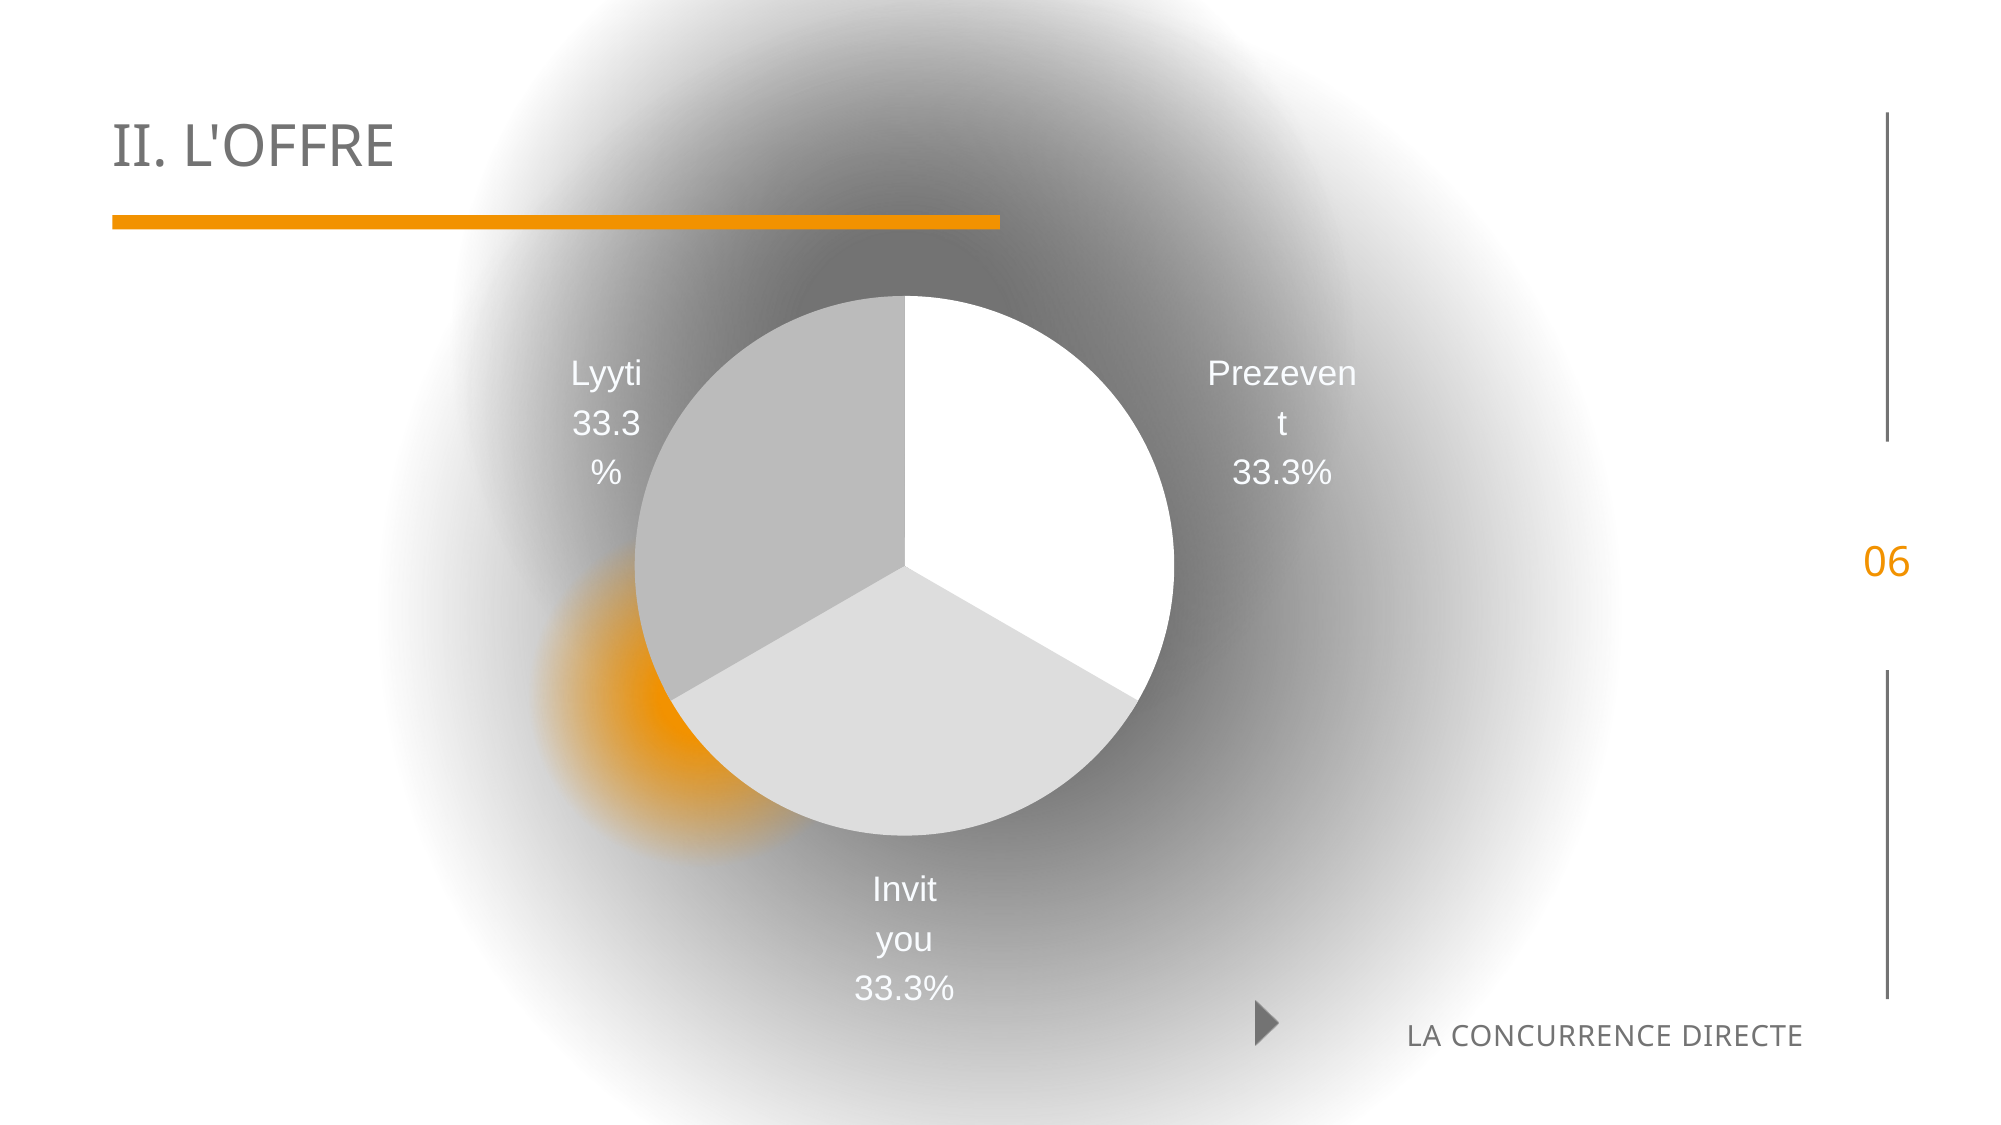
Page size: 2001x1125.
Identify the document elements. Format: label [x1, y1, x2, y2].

text_box [1255, 1000, 1804, 1054]
text_box [556, 295, 1363, 961]
text_box [112, 117, 1000, 230]
picture [376, 0, 1624, 1125]
text_box [1845, 112, 1929, 1000]
